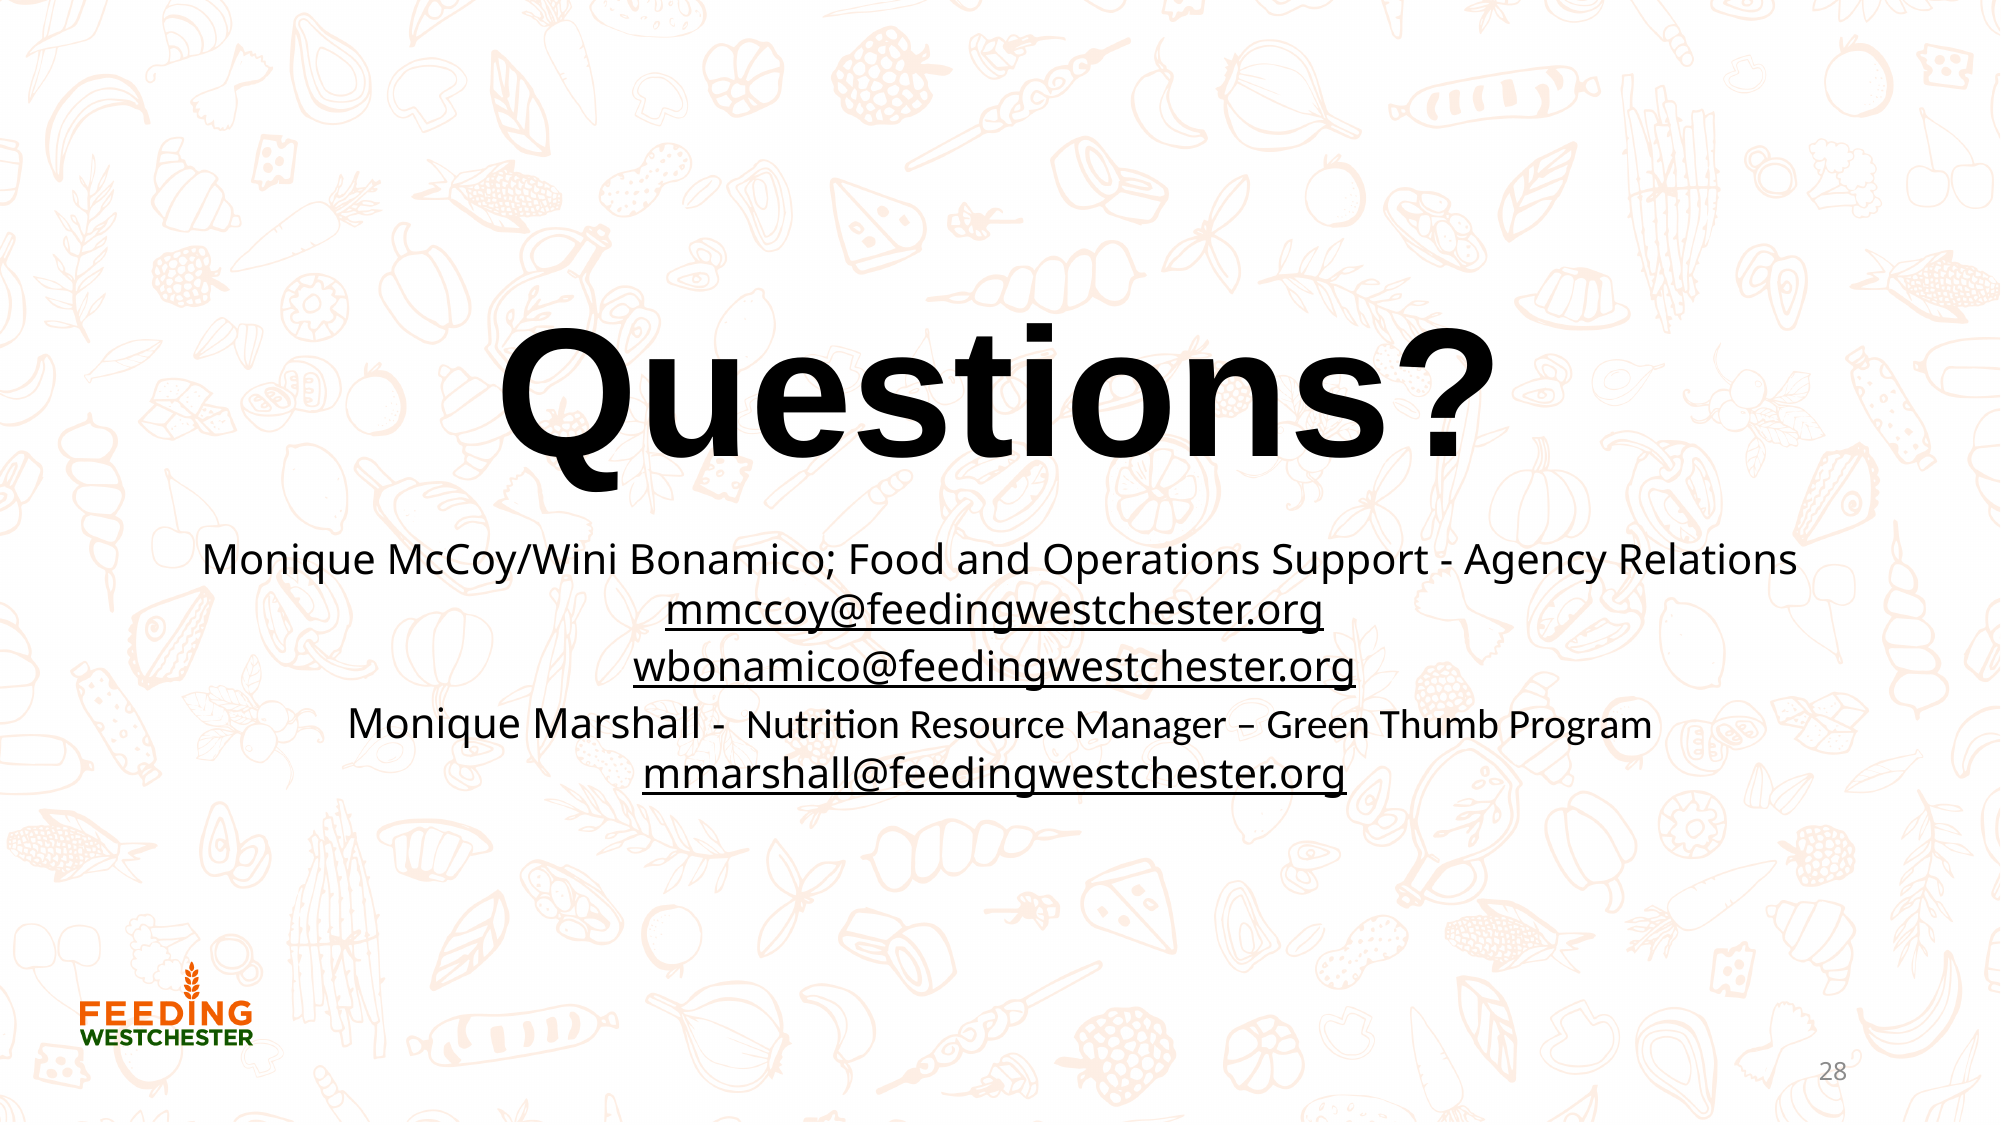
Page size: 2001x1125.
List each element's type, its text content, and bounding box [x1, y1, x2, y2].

title Questions? [398, 210, 1602, 525]
picture [0, 0, 2001, 1125]
slide_number 28 [1412, 1042, 1863, 1103]
text_box Monique McCoy/Wini Bonamico; Food and Operations Support - Agency Relations mmccoy@feedingwestchester.org wbonamico@feedingwestchester.org Monique Marshall - Nutrition Resource Manager – Green Thumb Program mmarshall@feedingwestchester.org [186, 525, 1814, 812]
